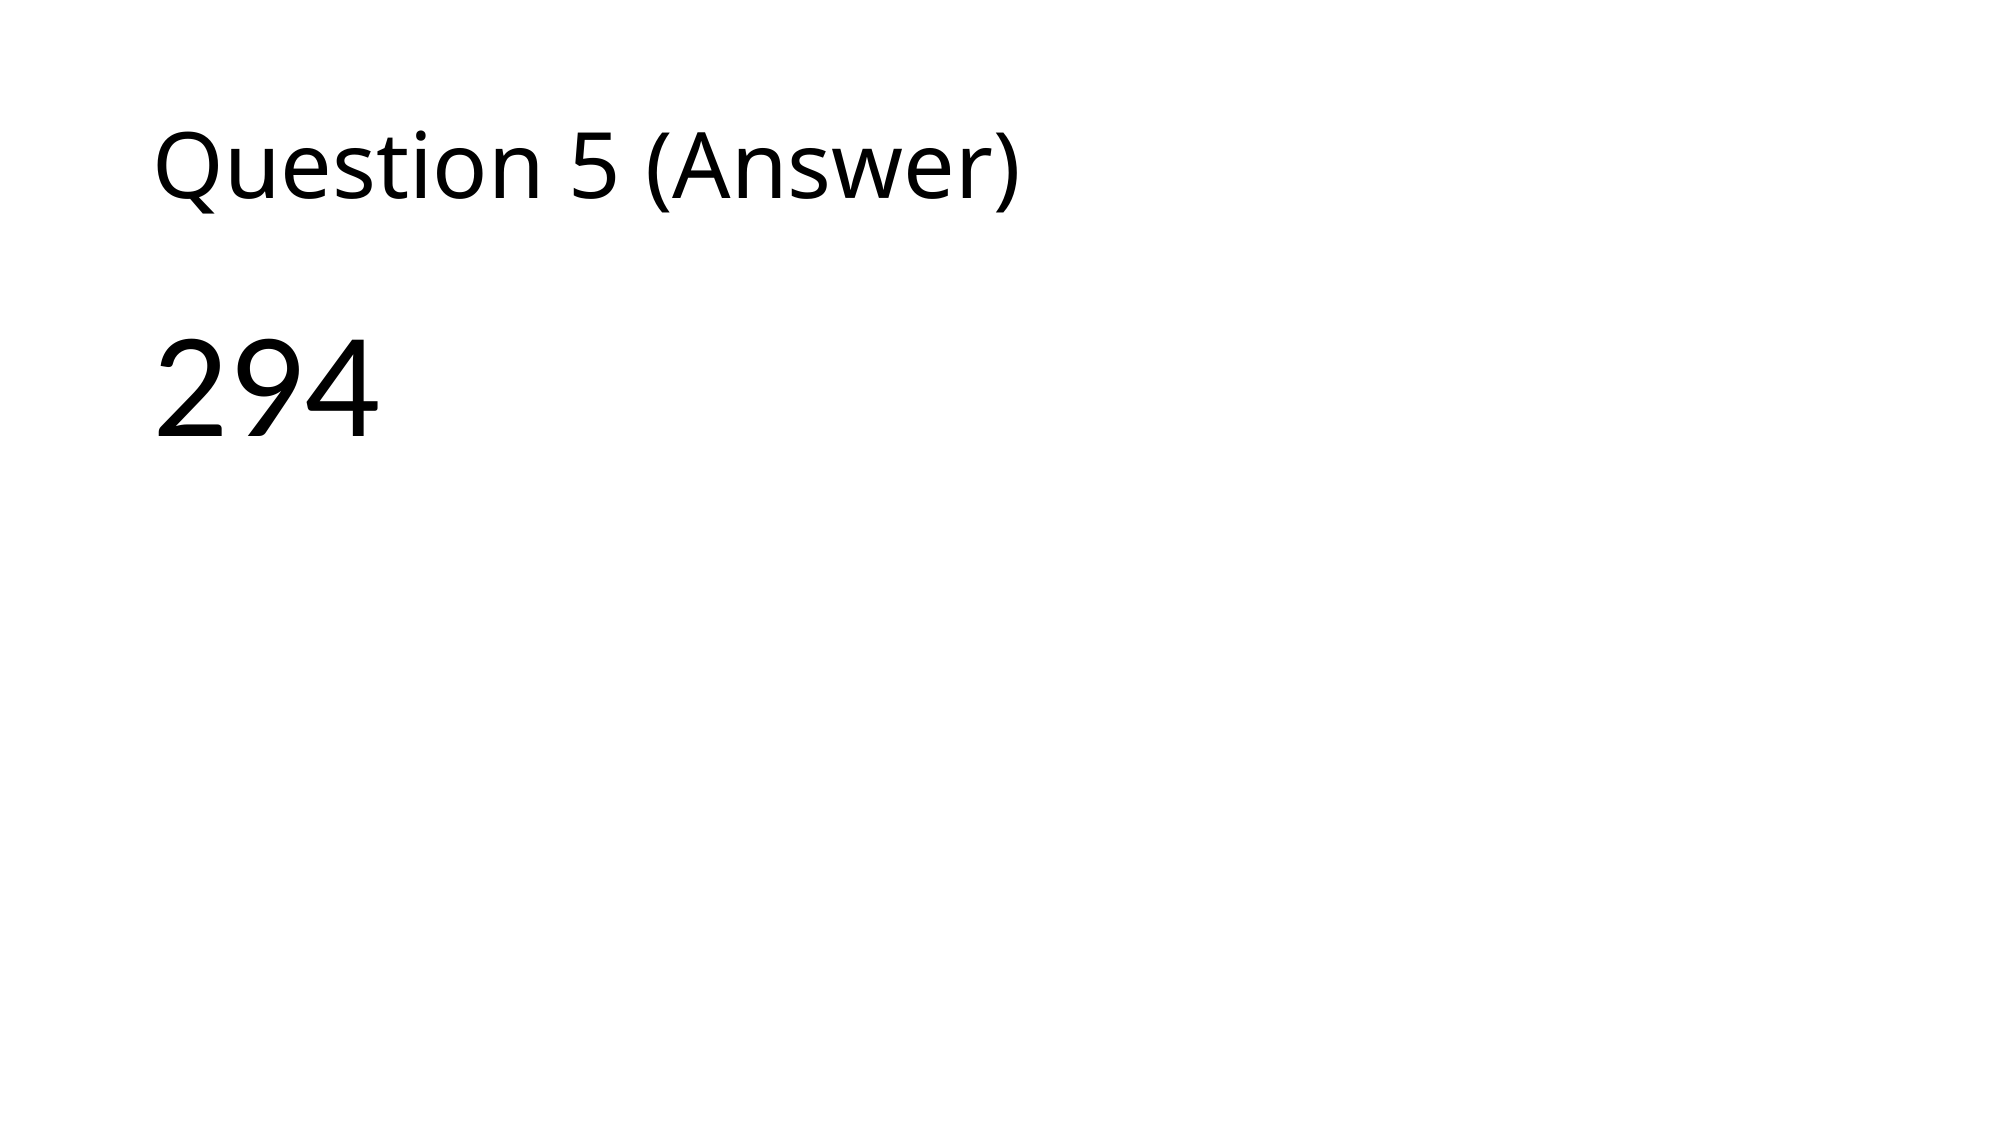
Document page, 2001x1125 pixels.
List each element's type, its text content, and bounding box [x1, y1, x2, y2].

list 294 [137, 299, 1863, 1014]
title Question 5 (Answer) [137, 59, 1863, 278]
